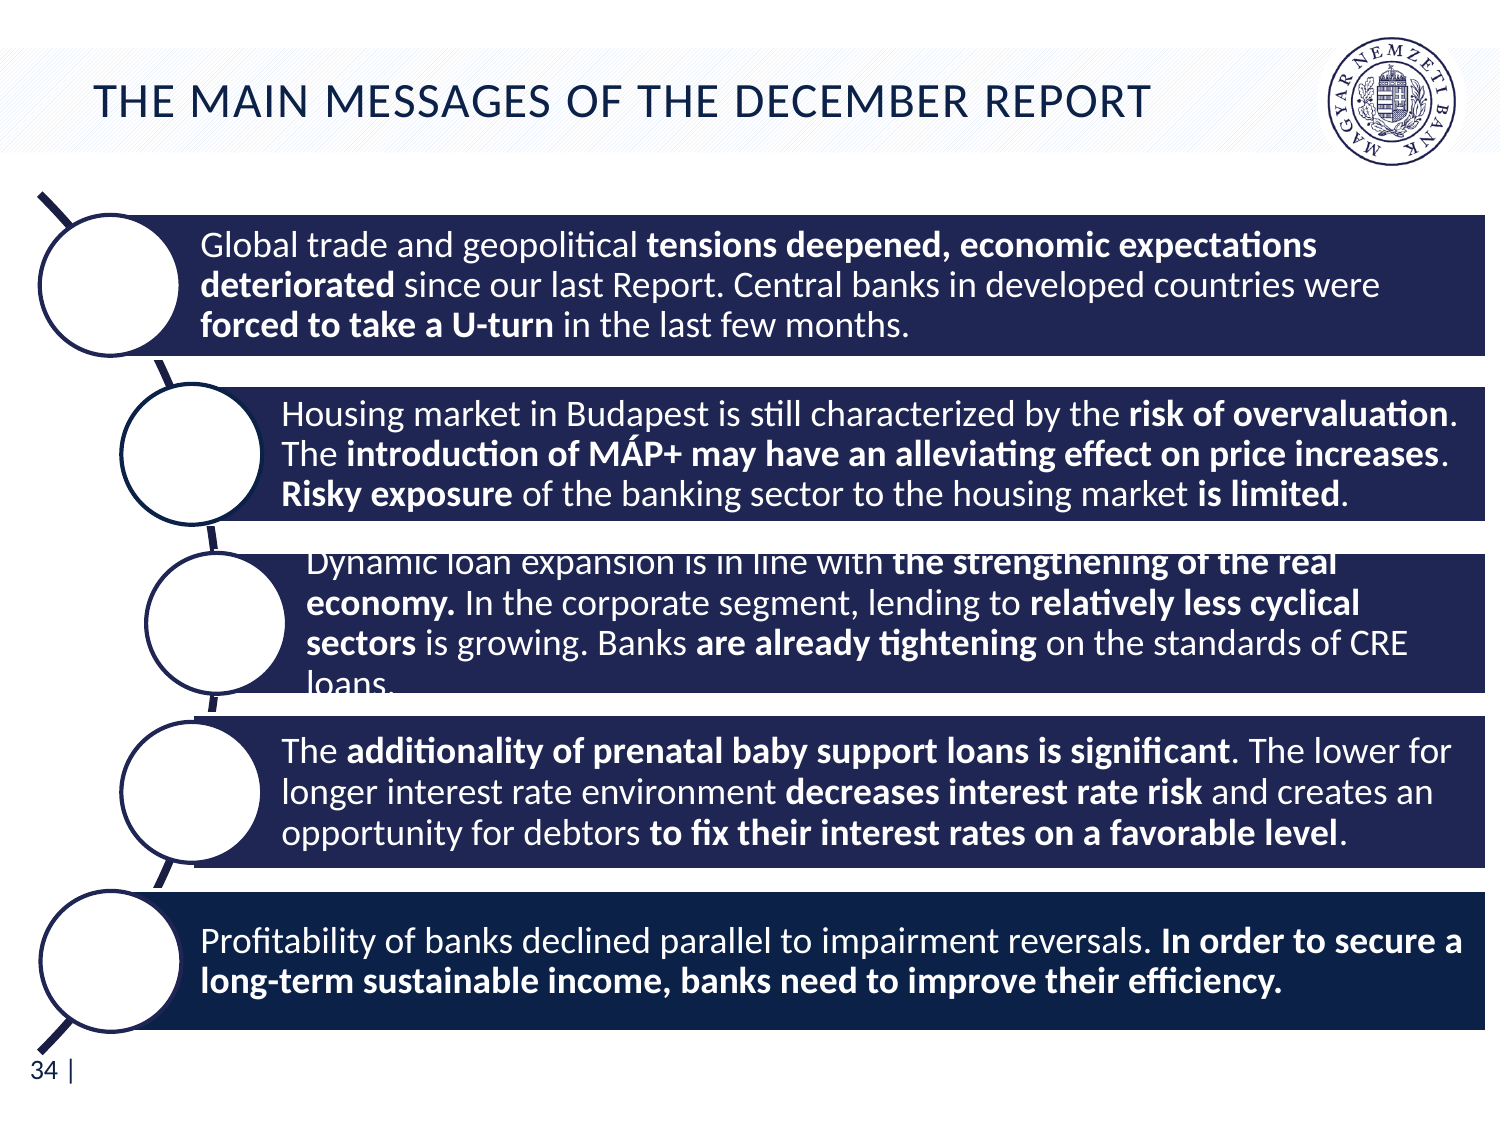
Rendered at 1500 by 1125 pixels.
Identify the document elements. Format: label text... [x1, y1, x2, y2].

title The main messages of the December report [78, 50, 1327, 152]
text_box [26, 172, 1500, 1075]
picture [1327, 36, 1457, 166]
